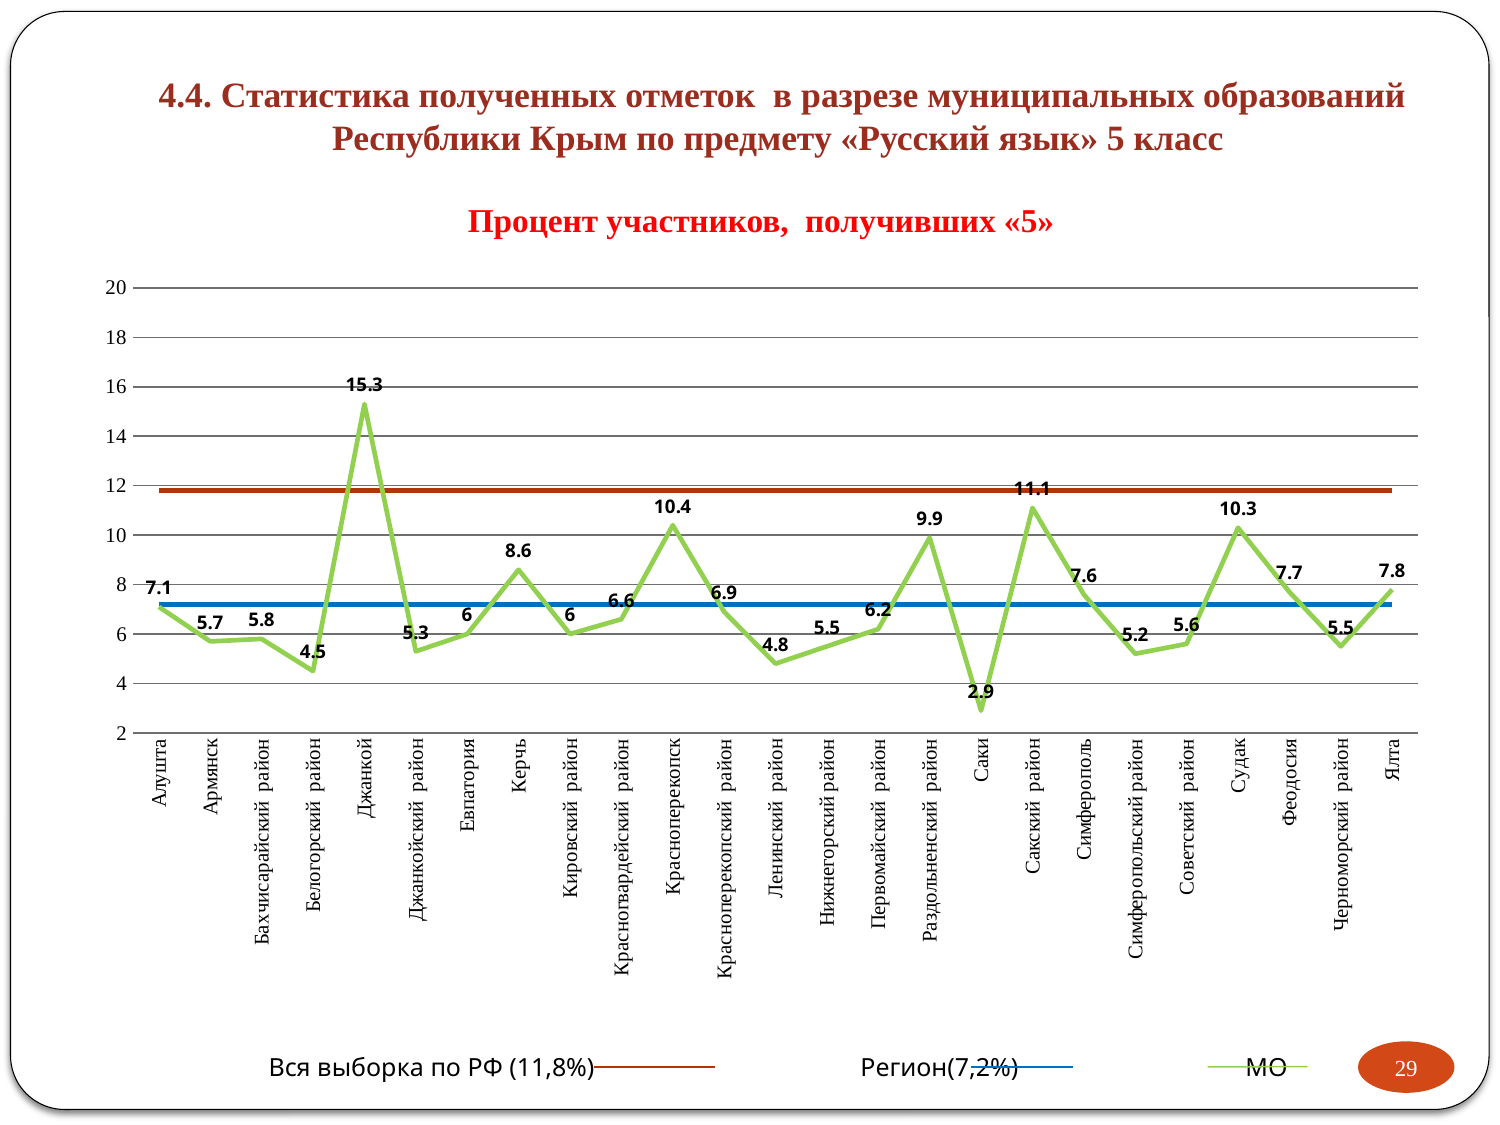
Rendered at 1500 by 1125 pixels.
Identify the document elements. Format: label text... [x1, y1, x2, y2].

text_box Вся выборка по РФ (11,8%) Регион(7,2%) МО [253, 1044, 1308, 1089]
slide_number 29 [1358, 1041, 1455, 1093]
text_box Процент участников, получивших «5» [194, 192, 1329, 247]
chart [77, 261, 1446, 995]
title 4.4. Статистика полученных отметок в разрезе муниципальных образований Республики Крым по предмету «Русский язык» 5 класс [140, 64, 1425, 173]
